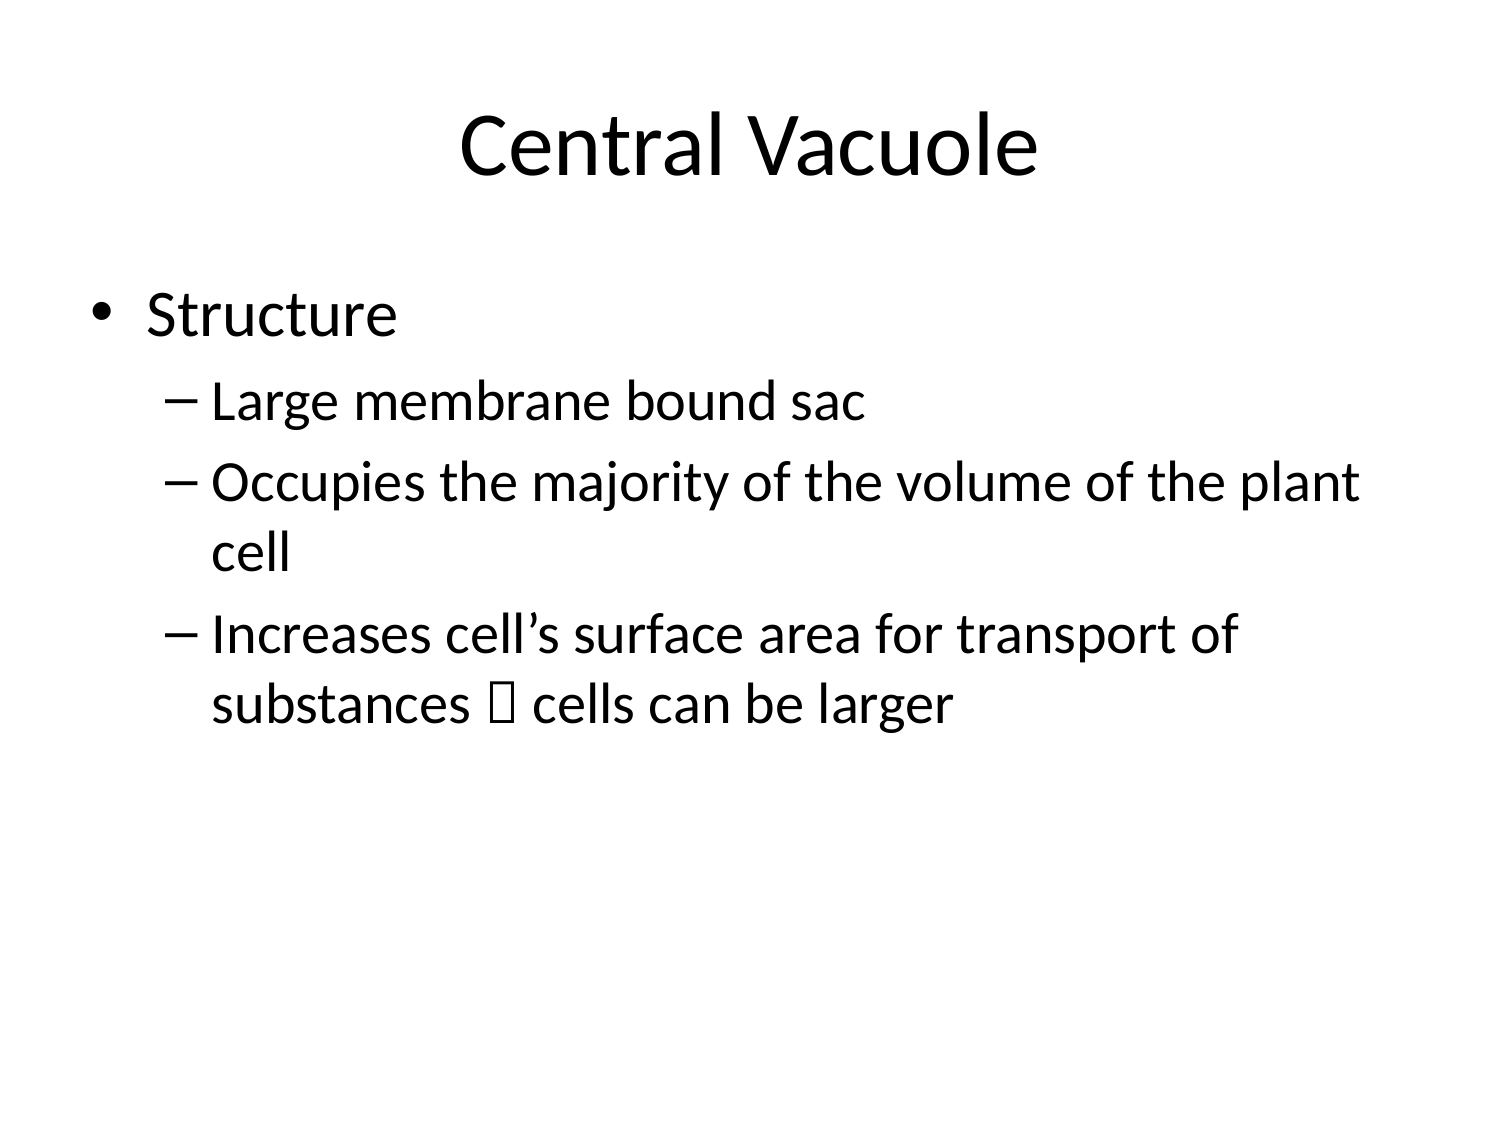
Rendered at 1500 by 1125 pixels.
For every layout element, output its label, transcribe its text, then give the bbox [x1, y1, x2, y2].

list Structure Large membrane bound sac Occupies the majority of the volume of the plant cell Increases cell’s surface area for transport of substances  cells can be larger [75, 262, 1425, 1005]
title Central Vacuole [75, 45, 1425, 233]
